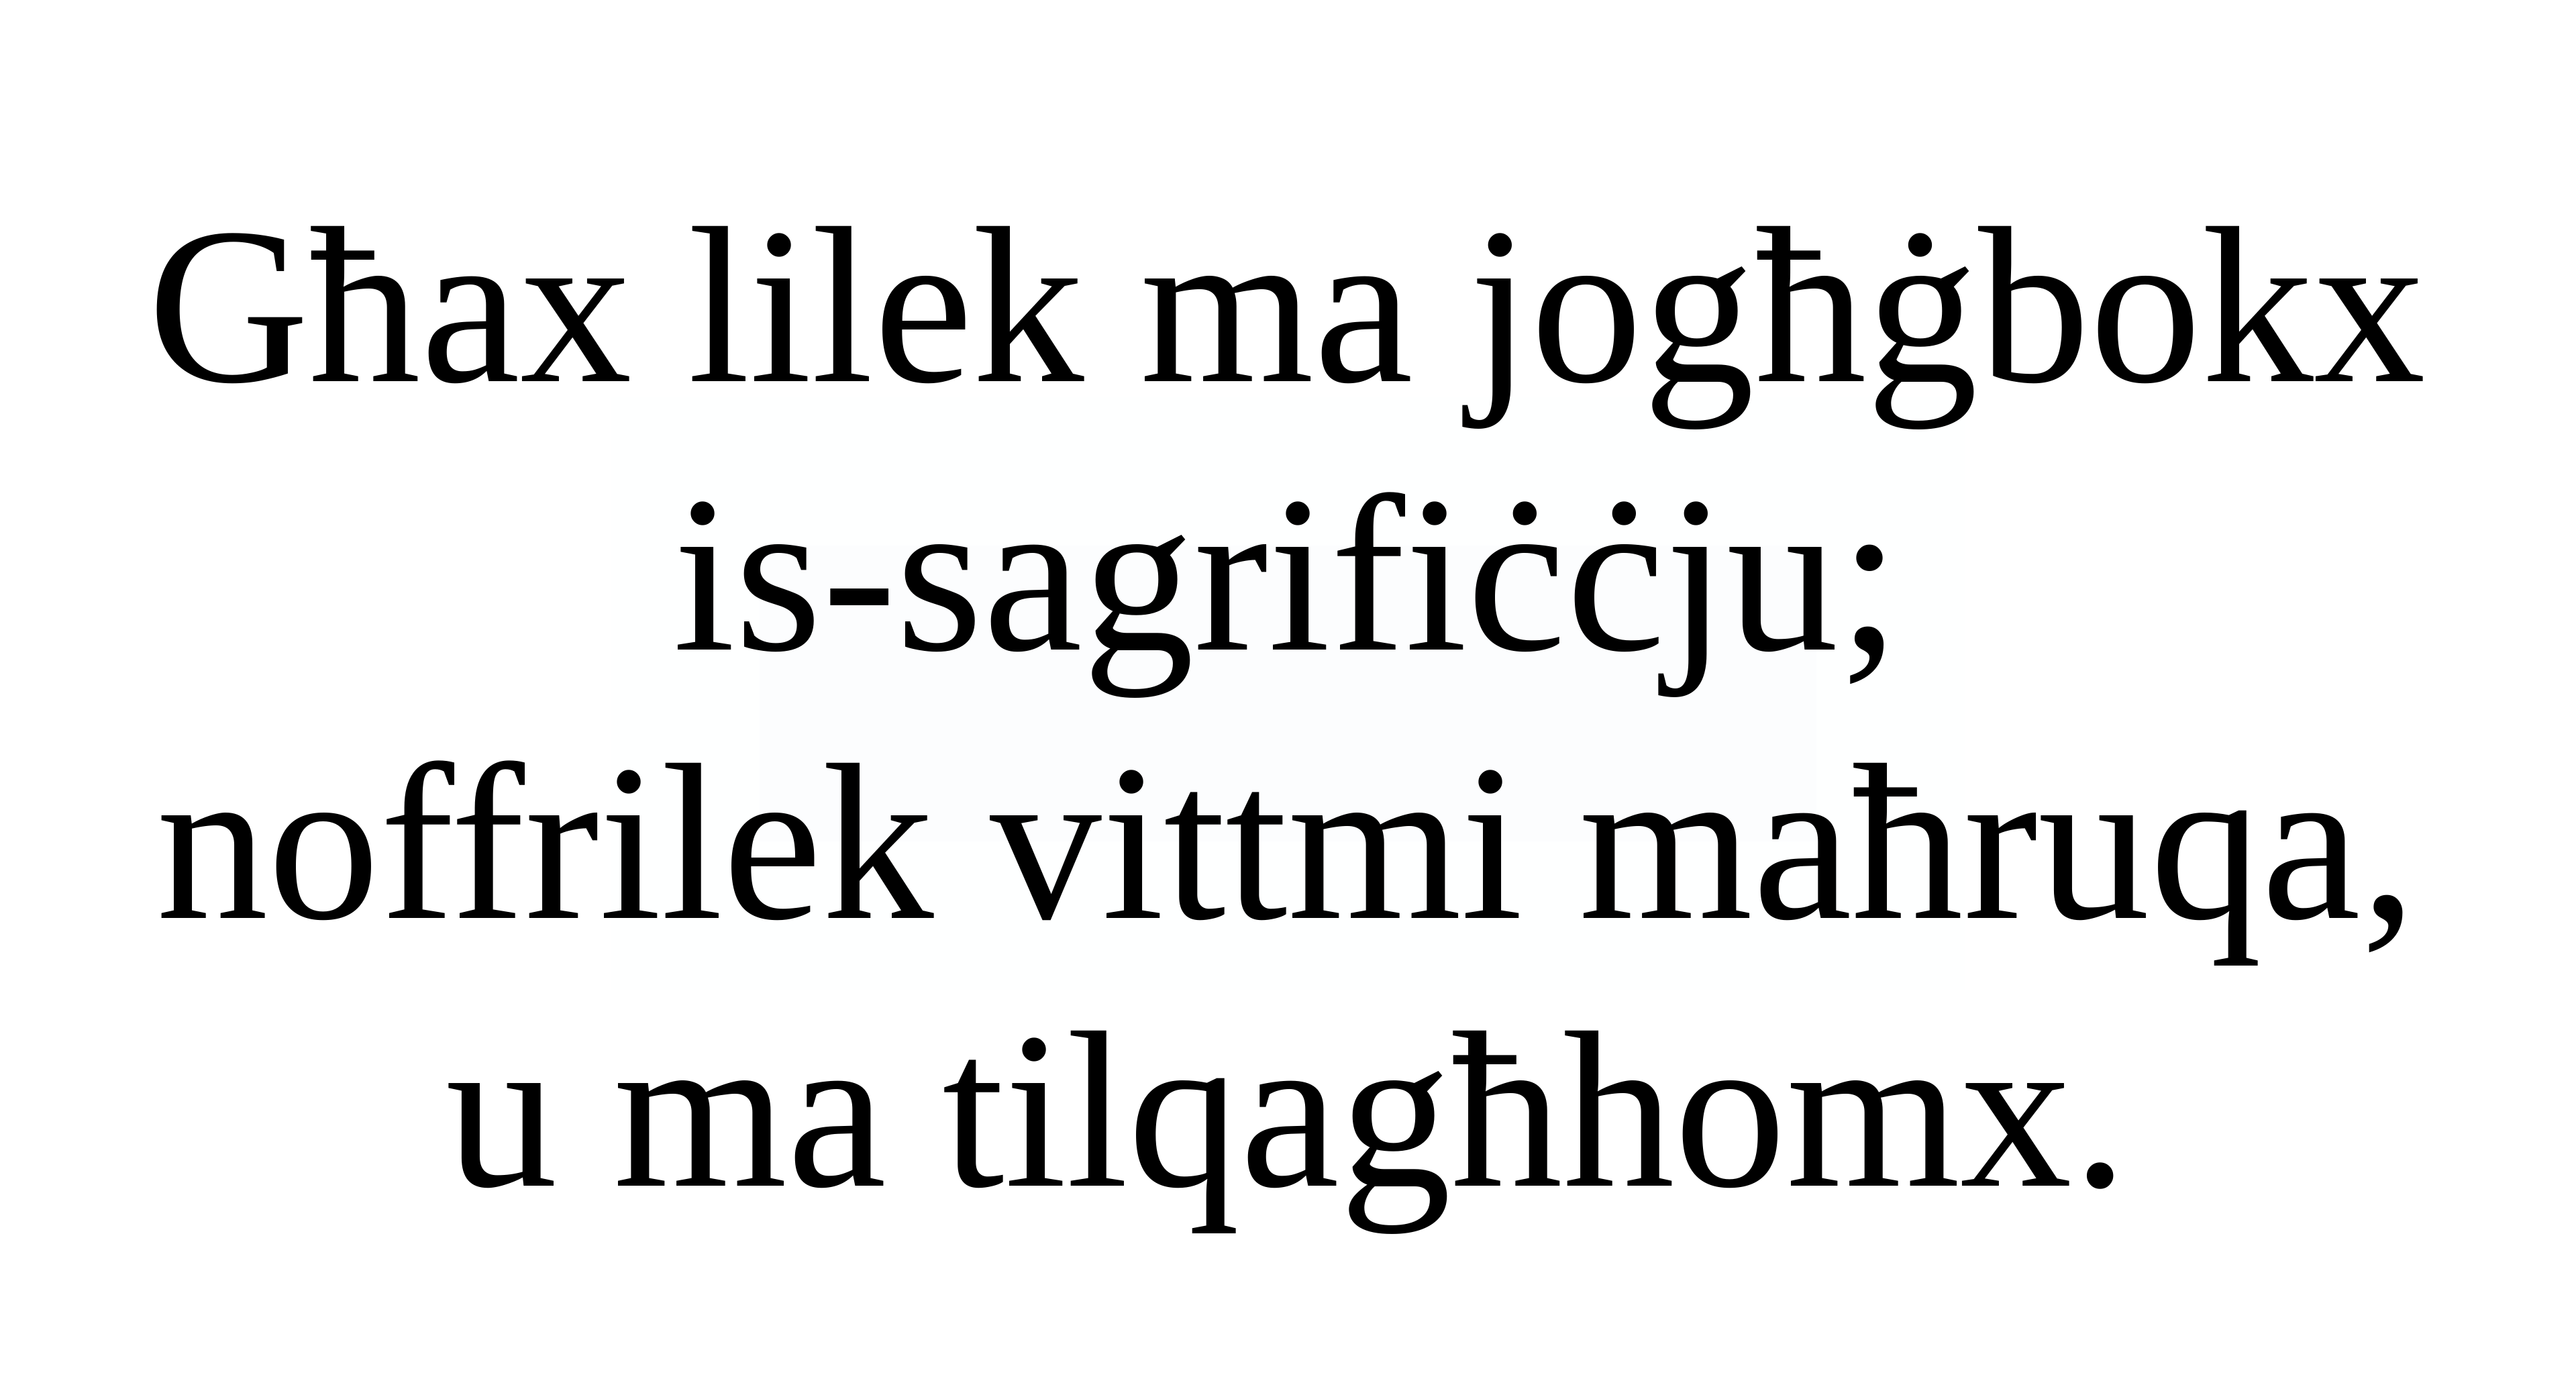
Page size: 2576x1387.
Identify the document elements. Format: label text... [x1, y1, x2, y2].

text_box Għax lilek ma jogħġbokx is-sagrifiċċju; noffrilek vittmi maħruqa, u ma tilqagħhomx. [74, 146, 2501, 1243]
